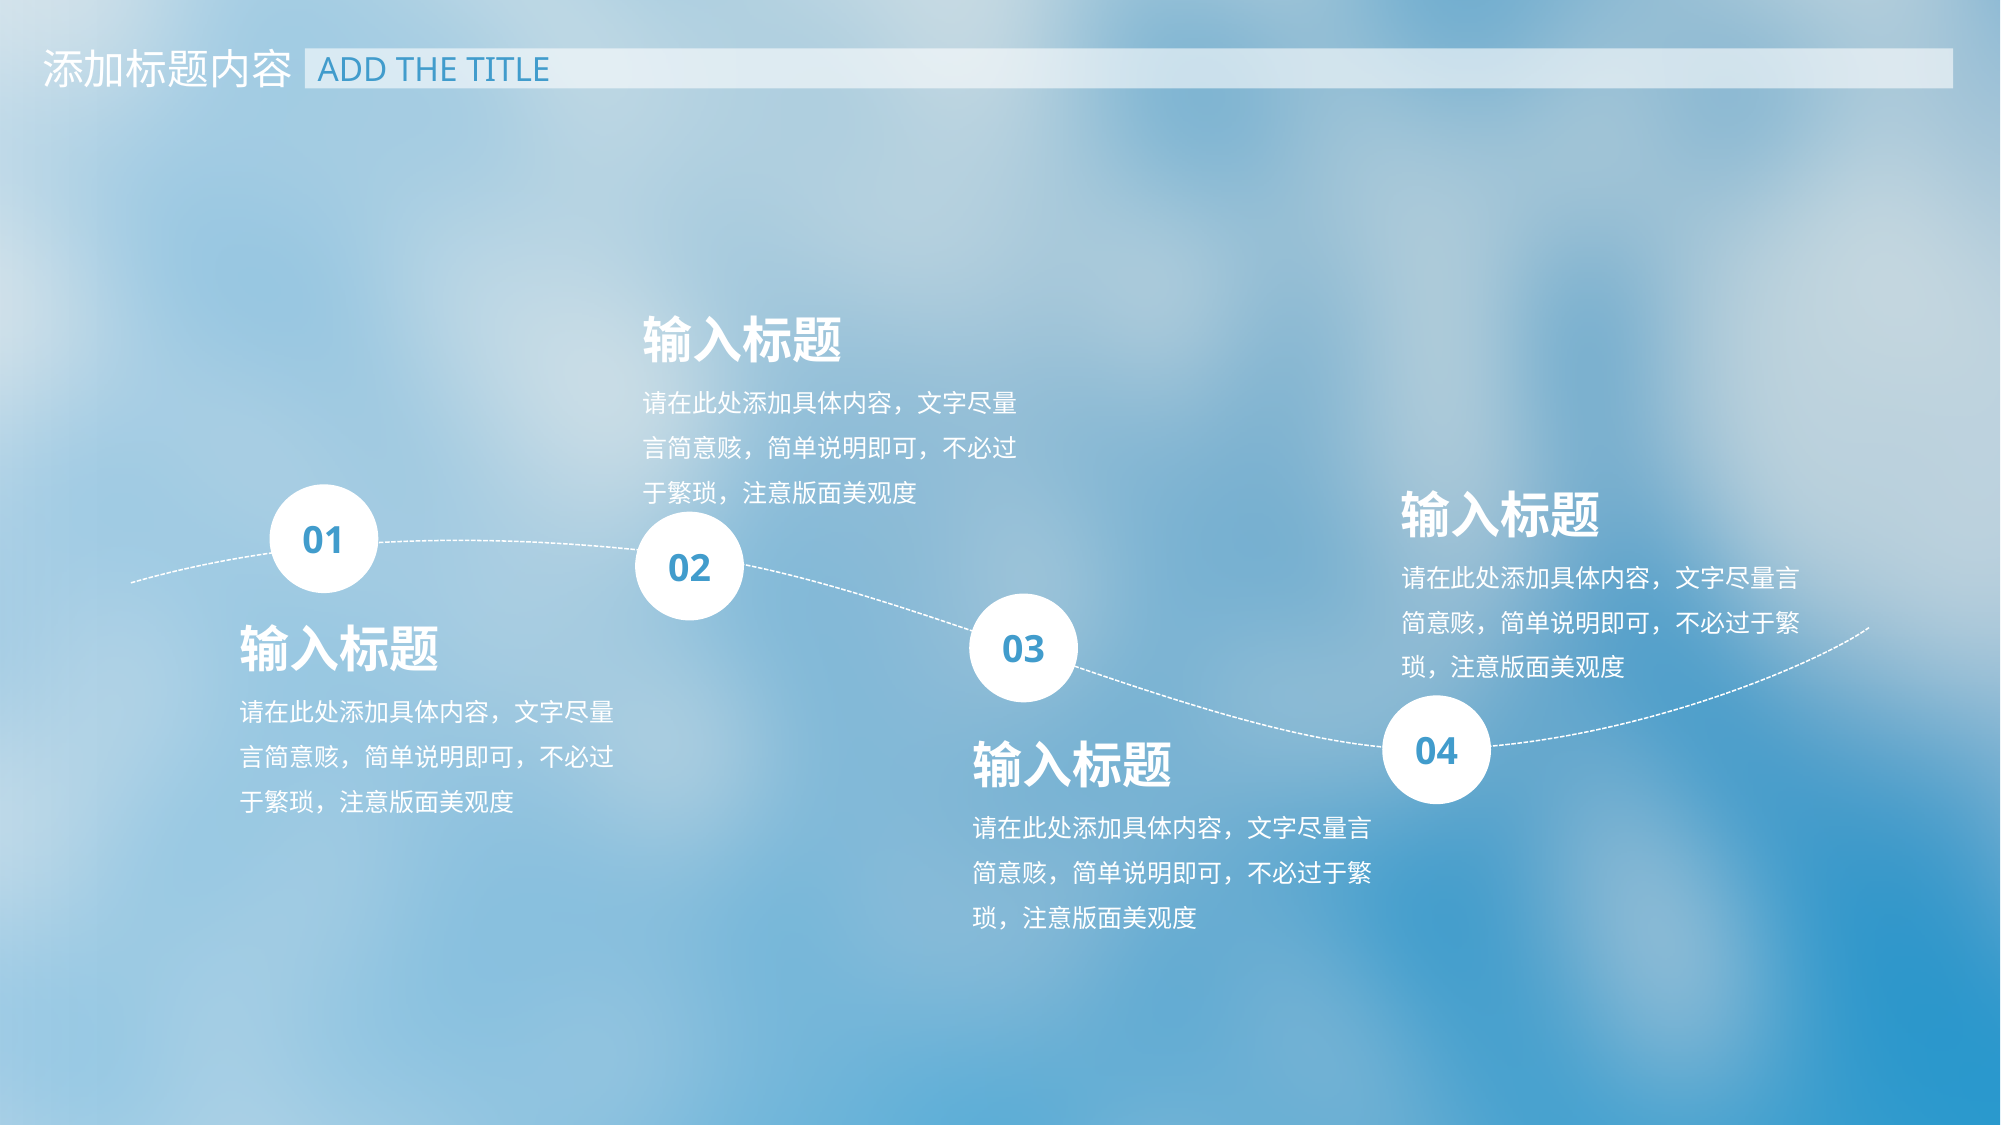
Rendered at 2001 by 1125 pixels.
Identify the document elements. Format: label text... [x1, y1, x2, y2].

text_box [350, 539, 642, 597]
text_box [735, 563, 988, 632]
text_box 03 [968, 592, 1080, 704]
picture [0, 0, 2001, 1125]
text_box 01 [268, 483, 380, 595]
text_box 请在此处添加具体内容，文字尽量言简意赅，简单说明即可，不必过于繁琐，注意版面美观度 [957, 790, 1396, 940]
text_box 输入标题 [628, 301, 902, 377]
text_box [1824, 626, 1870, 655]
text_box 输入标题 [224, 610, 498, 686]
text_box ADD THE TITLE [317, 48, 940, 88]
text_box 请在此处添加具体内容，文字尽量言简意赅，简单说明即可，不必过于繁琐，注意版面美观度 [1386, 539, 1824, 690]
text_box 请在此处添加具体内容，文字尽量言简意赅，简单说明即可，不必过于繁琐，注意版面美观度 [224, 674, 641, 824]
text_box [130, 552, 296, 588]
text_box 04 [1381, 694, 1493, 806]
text_box 输入标题 [957, 726, 1232, 801]
text_box [372, 47, 1954, 89]
text_box 02 [634, 515, 745, 622]
text_box 请在此处添加具体内容，文字尽量言简意赅，简单说明即可，不必过于繁琐，注意版面美观度 [628, 365, 1052, 515]
text_box [1061, 606, 1736, 748]
text_box 添加标题内容 [42, 43, 372, 94]
text_box 输入标题 [1386, 475, 1660, 551]
